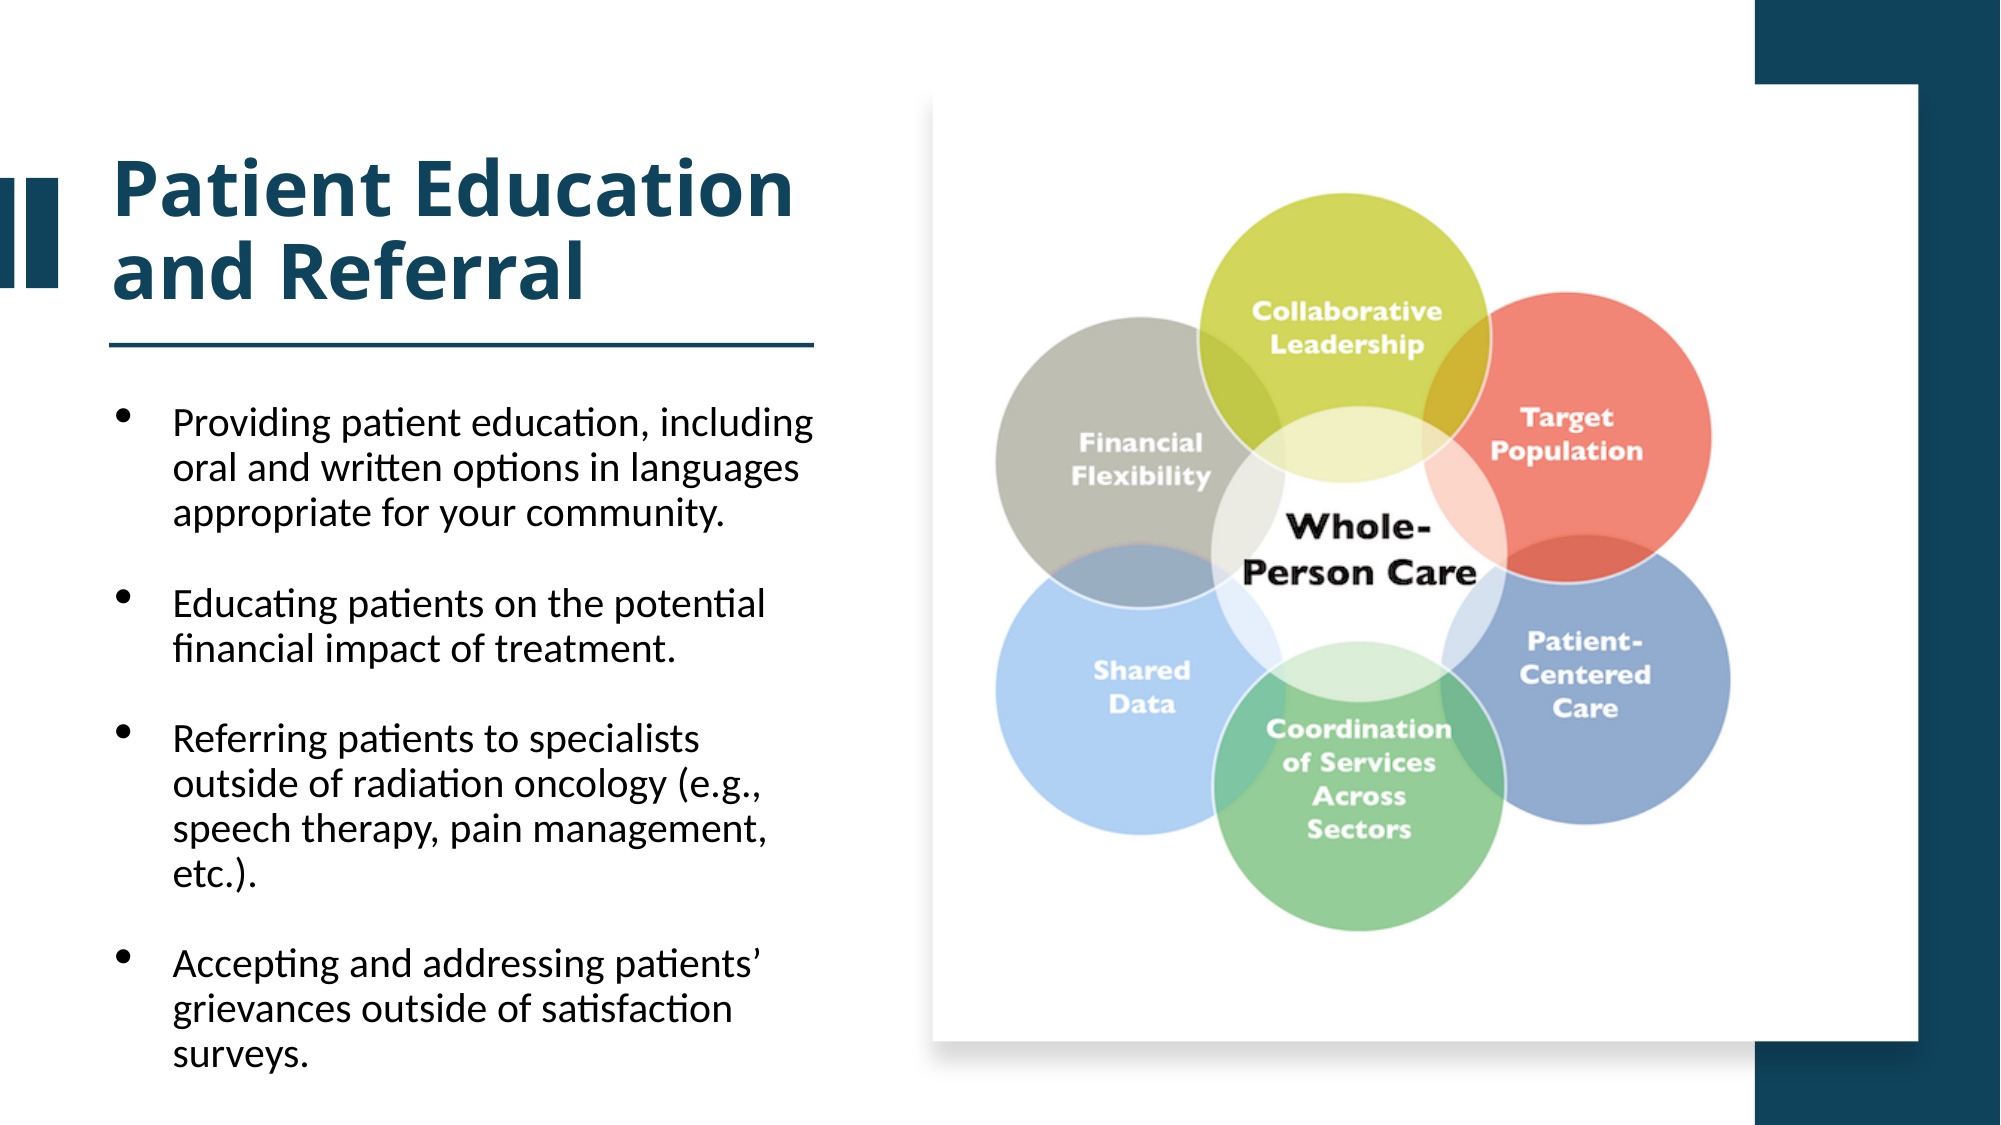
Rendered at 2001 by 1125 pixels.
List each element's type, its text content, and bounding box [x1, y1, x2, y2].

text_box [932, 83, 1919, 1042]
text_box [1754, 0, 2000, 1125]
picture [980, 131, 1871, 994]
title Patient Education and Referral [96, 140, 845, 326]
text_box [0, 0, 1754, 1125]
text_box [0, 177, 59, 289]
list Providing patient education, including oral and written options in languages appropriate for your community. Educating patients on the potential financial impact of treatment. Referring patients to specialists outside of radiation oncology (e.g., speech therapy, pain management, etc.). Accepting and addressing patients’ grievances outside of satisfaction surveys. [101, 347, 850, 1125]
text_box [108, 342, 815, 347]
